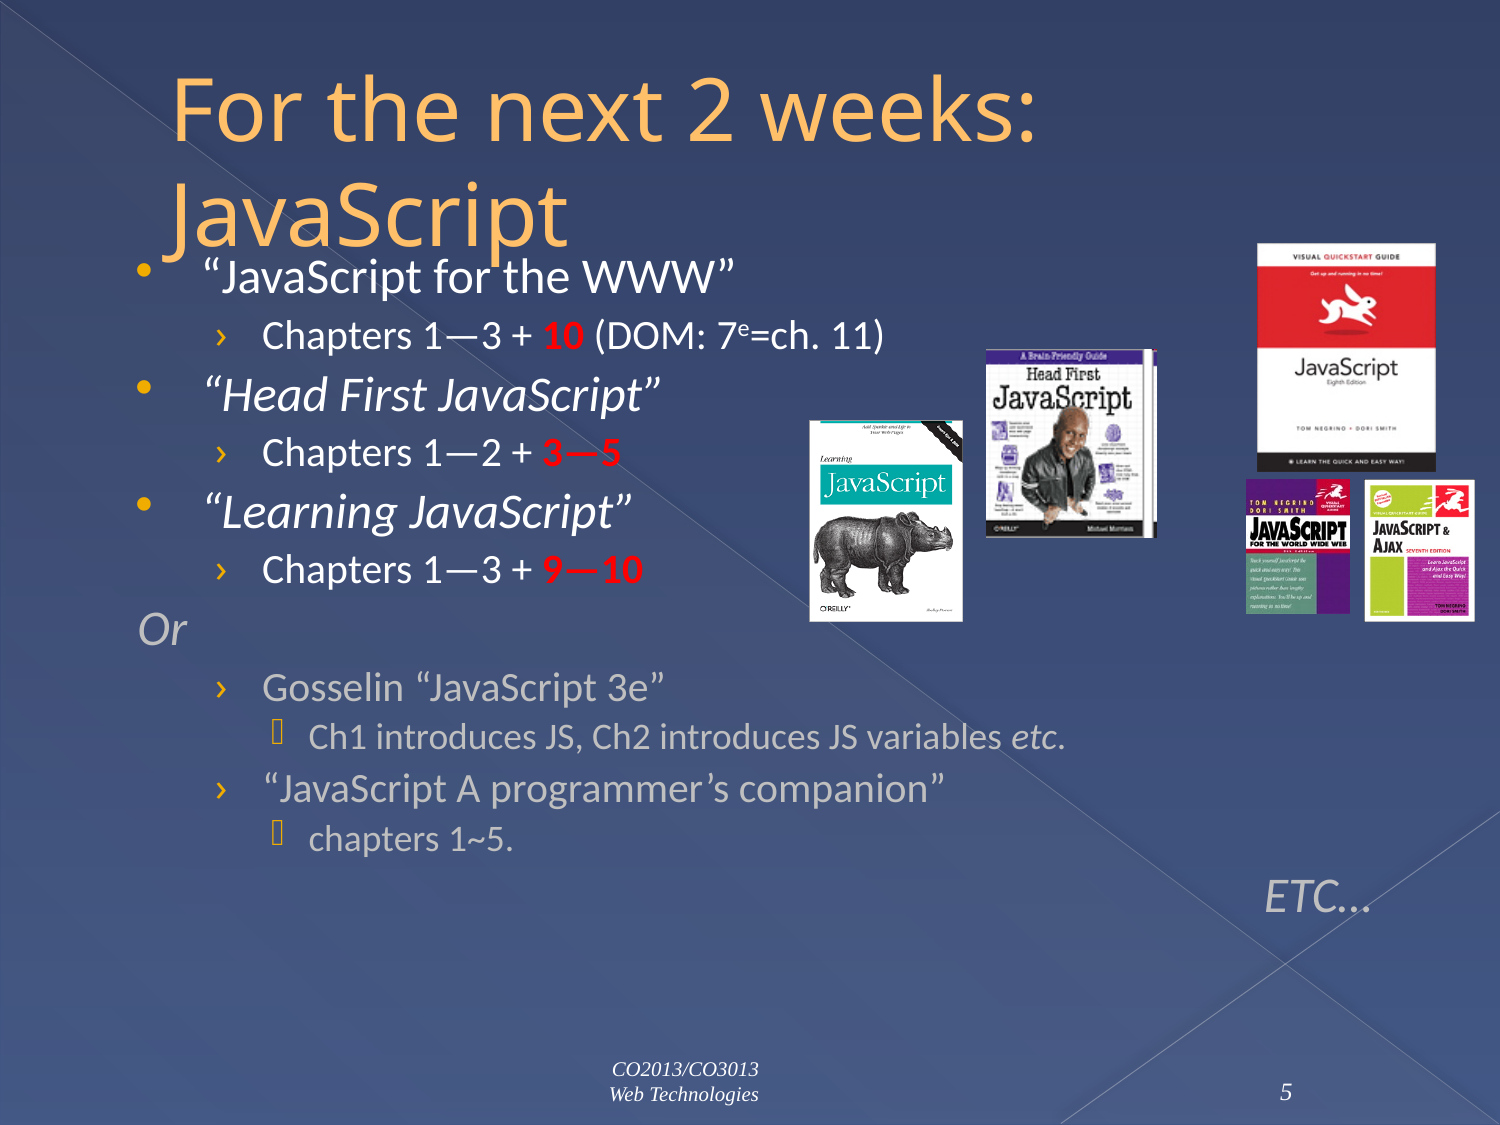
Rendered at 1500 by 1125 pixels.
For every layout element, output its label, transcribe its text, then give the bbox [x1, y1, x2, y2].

title For the next 2 weeks: JavaScript [75, 43, 1425, 274]
footer CO2013/CO3013 Web Technologies [75, 1063, 774, 1113]
list “JavaScript for the WWW” Chapters 1—3 + 10 (DOM: 7e=ch. 11) “Head First JavaScript” Chapters 1—2 + 3—5 “Learning JavaScript” Chapters 1—3 + 9—10 Or Gosselin “JavaScript 3e” Ch1 introduces JS, Ch2 introduces JS variables etc. “JavaScript A programmer’s companion” chapters 1~5. ETC… [112, 243, 1388, 981]
picture [1257, 243, 1436, 472]
picture [985, 349, 1157, 538]
slide_number 5 [1245, 1063, 1328, 1113]
picture [1245, 479, 1350, 614]
picture [1363, 479, 1476, 622]
picture [808, 420, 963, 622]
